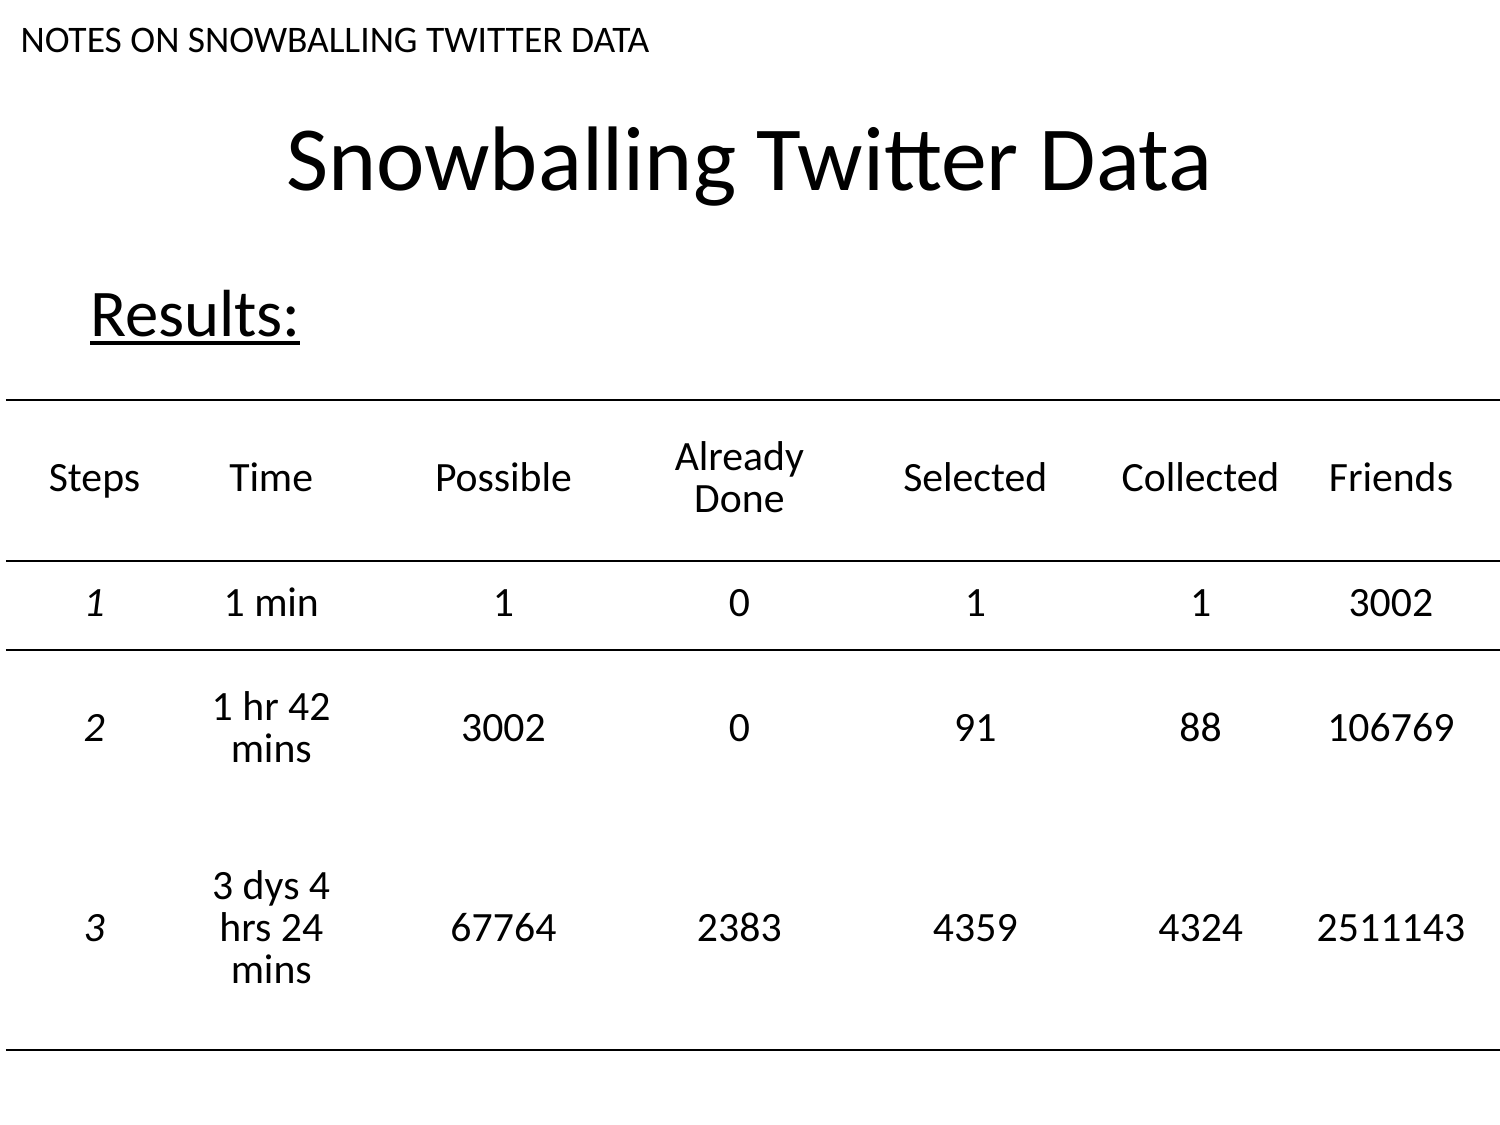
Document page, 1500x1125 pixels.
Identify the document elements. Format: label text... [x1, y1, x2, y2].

table_cell 106769 [1282, 651, 1500, 811]
table_cell 1 [832, 562, 1119, 649]
table_cell 2511143 [1282, 811, 1500, 1049]
table_cell 1 [1119, 562, 1282, 649]
table_cell 2 [6, 651, 183, 811]
table_cell 88 [1119, 651, 1282, 811]
list Results: [75, 262, 1425, 399]
table_header Selected [832, 401, 1119, 560]
table_header Already Done [647, 401, 832, 560]
title Snowballing Twitter Data [75, 75, 1425, 233]
table_cell 3 dys 4 hrs 24 mins [183, 811, 360, 1049]
table_header Friends [1282, 401, 1500, 560]
table_cell 3 [6, 811, 183, 1049]
table_cell 91 [832, 651, 1119, 811]
table_cell 4359 [832, 811, 1119, 1049]
table_cell 3002 [1282, 562, 1500, 649]
table_cell 1 min [183, 562, 360, 649]
table_cell 1 [6, 562, 183, 649]
table_cell 2383 [647, 811, 832, 1049]
table_cell 67764 [360, 811, 647, 1049]
table_cell 3002 [360, 651, 647, 811]
table_header Time [183, 401, 360, 560]
table_cell 1 hr 42 mins [183, 651, 360, 811]
table_header Collected [1119, 401, 1282, 560]
table_header Possible [360, 401, 647, 560]
table_cell 1 [360, 562, 647, 649]
table_header Steps [6, 401, 183, 560]
table_cell 0 [647, 651, 832, 811]
text_box NOTES ON SNOWBALLING TWITTER DATA [5, 7, 713, 67]
table_cell 4324 [1119, 811, 1282, 1049]
table_cell 0 [647, 562, 832, 649]
